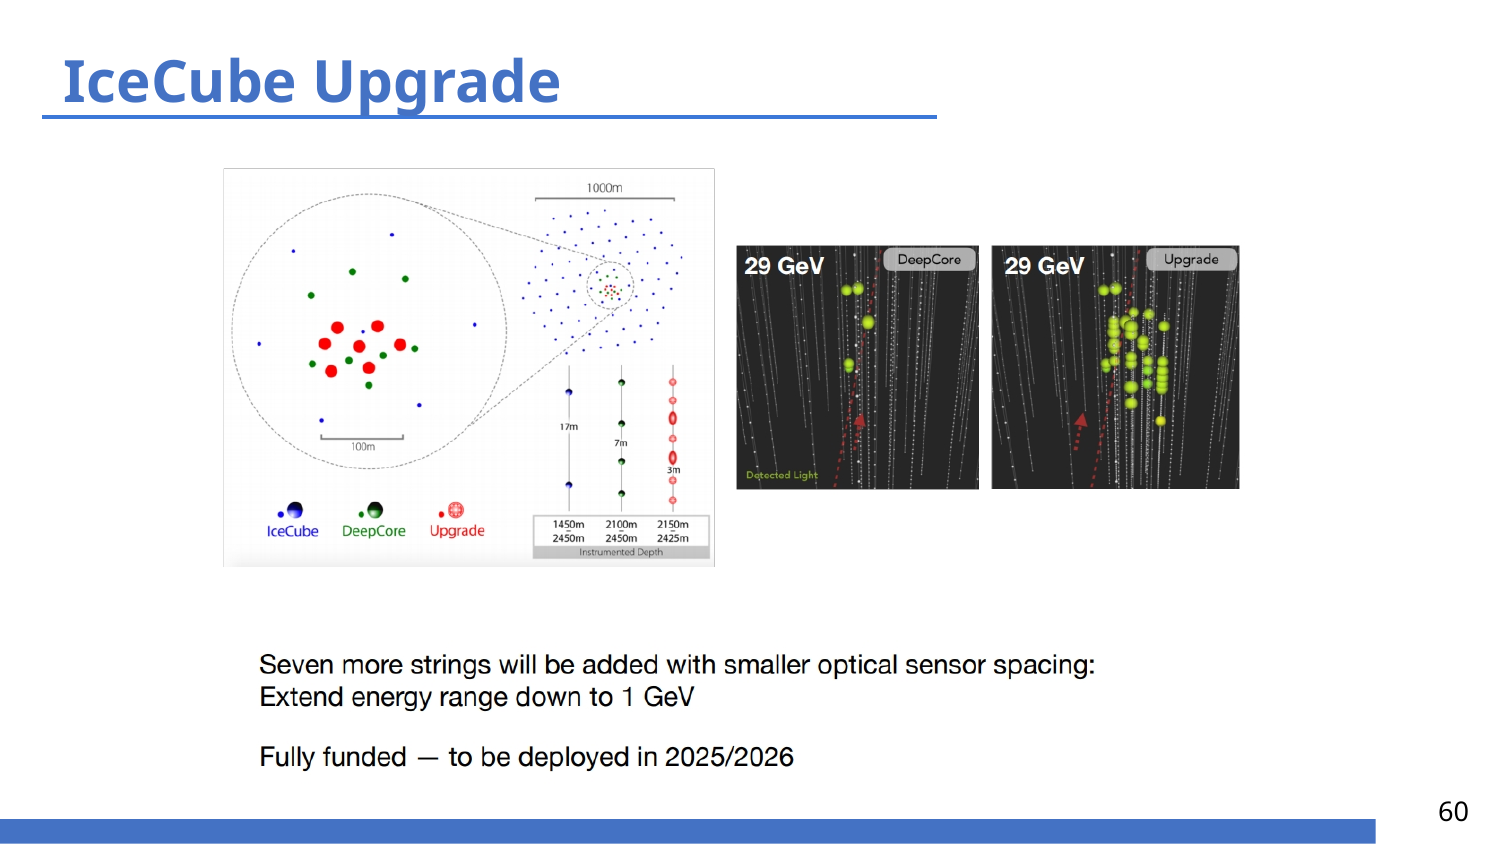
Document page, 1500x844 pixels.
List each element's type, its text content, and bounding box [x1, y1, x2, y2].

text_box [0, 819, 1376, 844]
picture [198, 167, 1261, 795]
text_box IceCube Upgrade [48, 29, 1372, 143]
slide_number ‹#› [1394, 779, 1485, 844]
